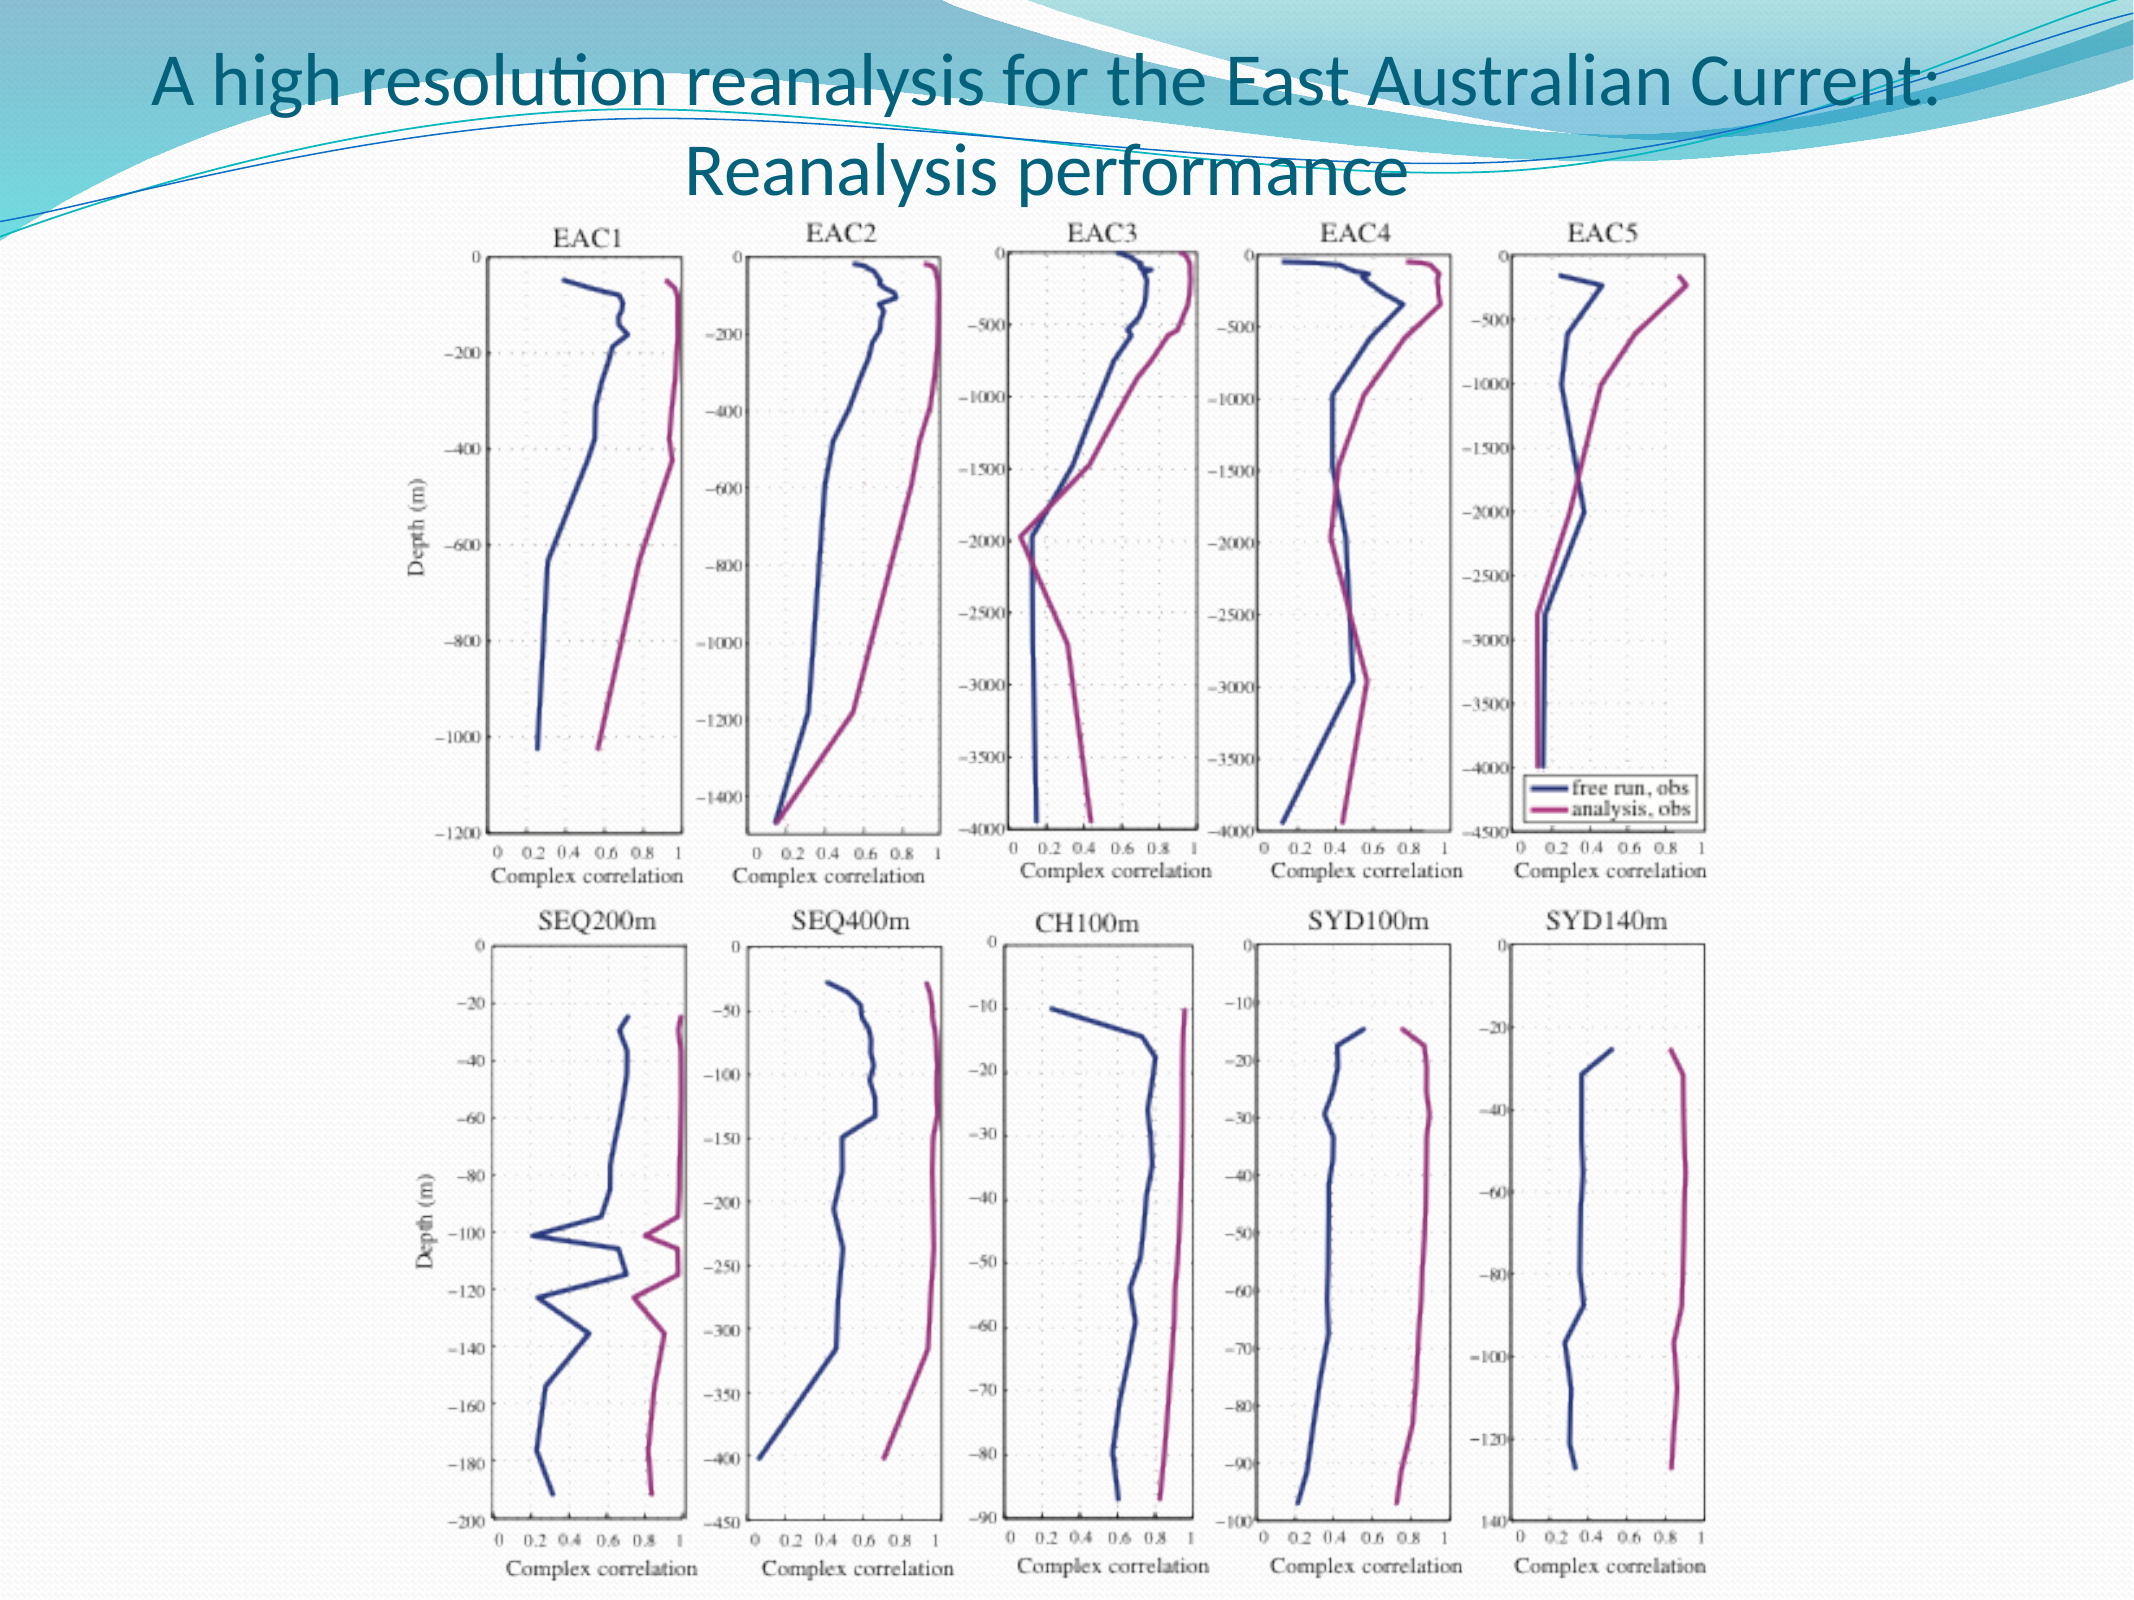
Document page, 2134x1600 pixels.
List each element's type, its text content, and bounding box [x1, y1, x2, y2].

picture [395, 211, 1730, 1600]
title A high resolution reanalysis for the East Australian Current: Reanalysis performance [128, 37, 1967, 251]
table_cell 8.7 [389, 214, 395, 251]
table_cell 8.7 [1730, 214, 1736, 251]
